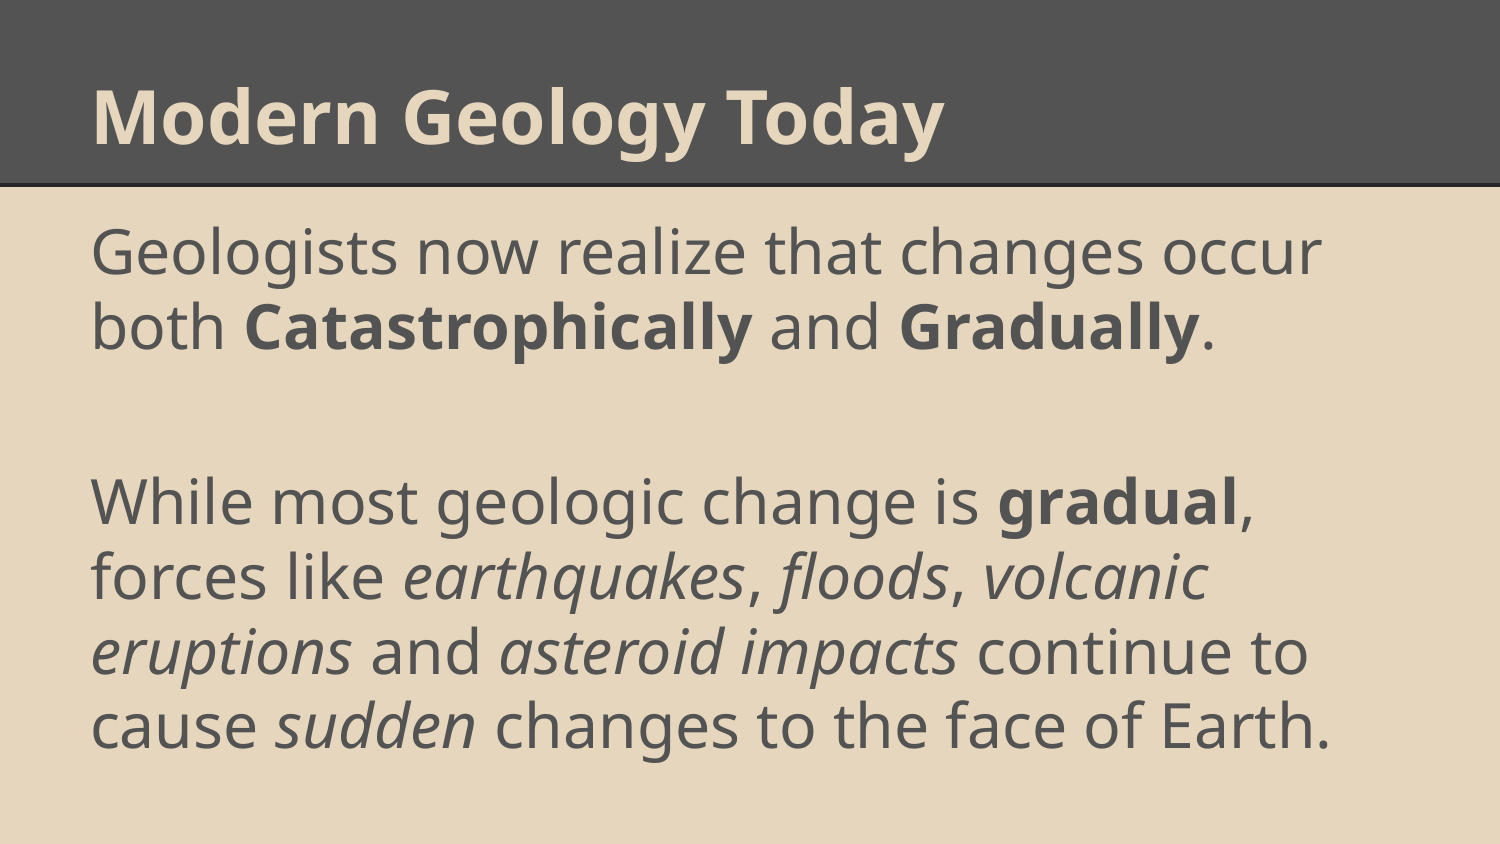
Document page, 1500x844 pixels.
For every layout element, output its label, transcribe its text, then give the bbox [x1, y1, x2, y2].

list Geologists now realize that changes occur both Catastrophically and Gradually. While most geologic change is gradual, forces like earthquakes, floods, volcanic eruptions and asteroid impacts continue to cause sudden changes to the face of Earth. [75, 196, 1425, 808]
title Modern Geology Today [75, 33, 1425, 175]
